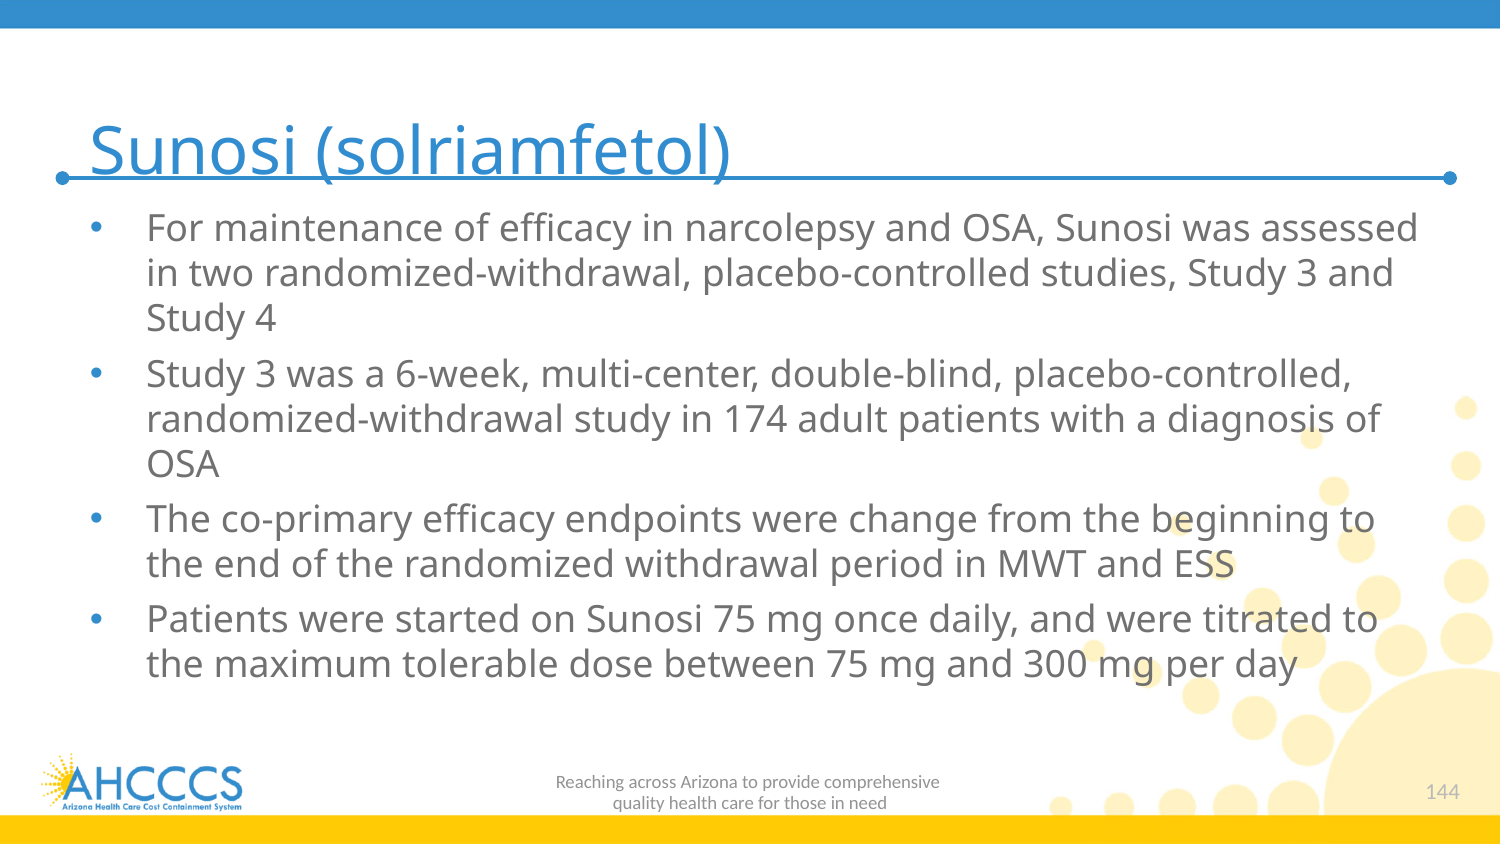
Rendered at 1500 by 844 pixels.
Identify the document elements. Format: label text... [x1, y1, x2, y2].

footer Reaching across Arizona to provide comprehensive quality health care for those in need [0, 764, 1500, 844]
picture [0, 0, 1500, 764]
title Sunosi (solriamfetol) [75, 45, 1438, 196]
list For maintenance of efficacy in narcolepsy and OSA, Sunosi was assessed in two randomized-withdrawal, placebo-controlled studies, Study 3 and Study 4 Study 3 was a 6-week, multi-center, double-blind, placebo-controlled, randomized-withdrawal study in 174 adult patients with a diagnosis of OSA The co-primary efficacy endpoints were change from the beginning to the end of the randomized withdrawal period in MWT and ESS Patients were started on Sunosi 75 mg once daily, and were titrated to the maximum tolerable dose between 75 mg and 300 mg per day [75, 196, 1450, 735]
slide_number 144 [1125, 775, 1475, 812]
